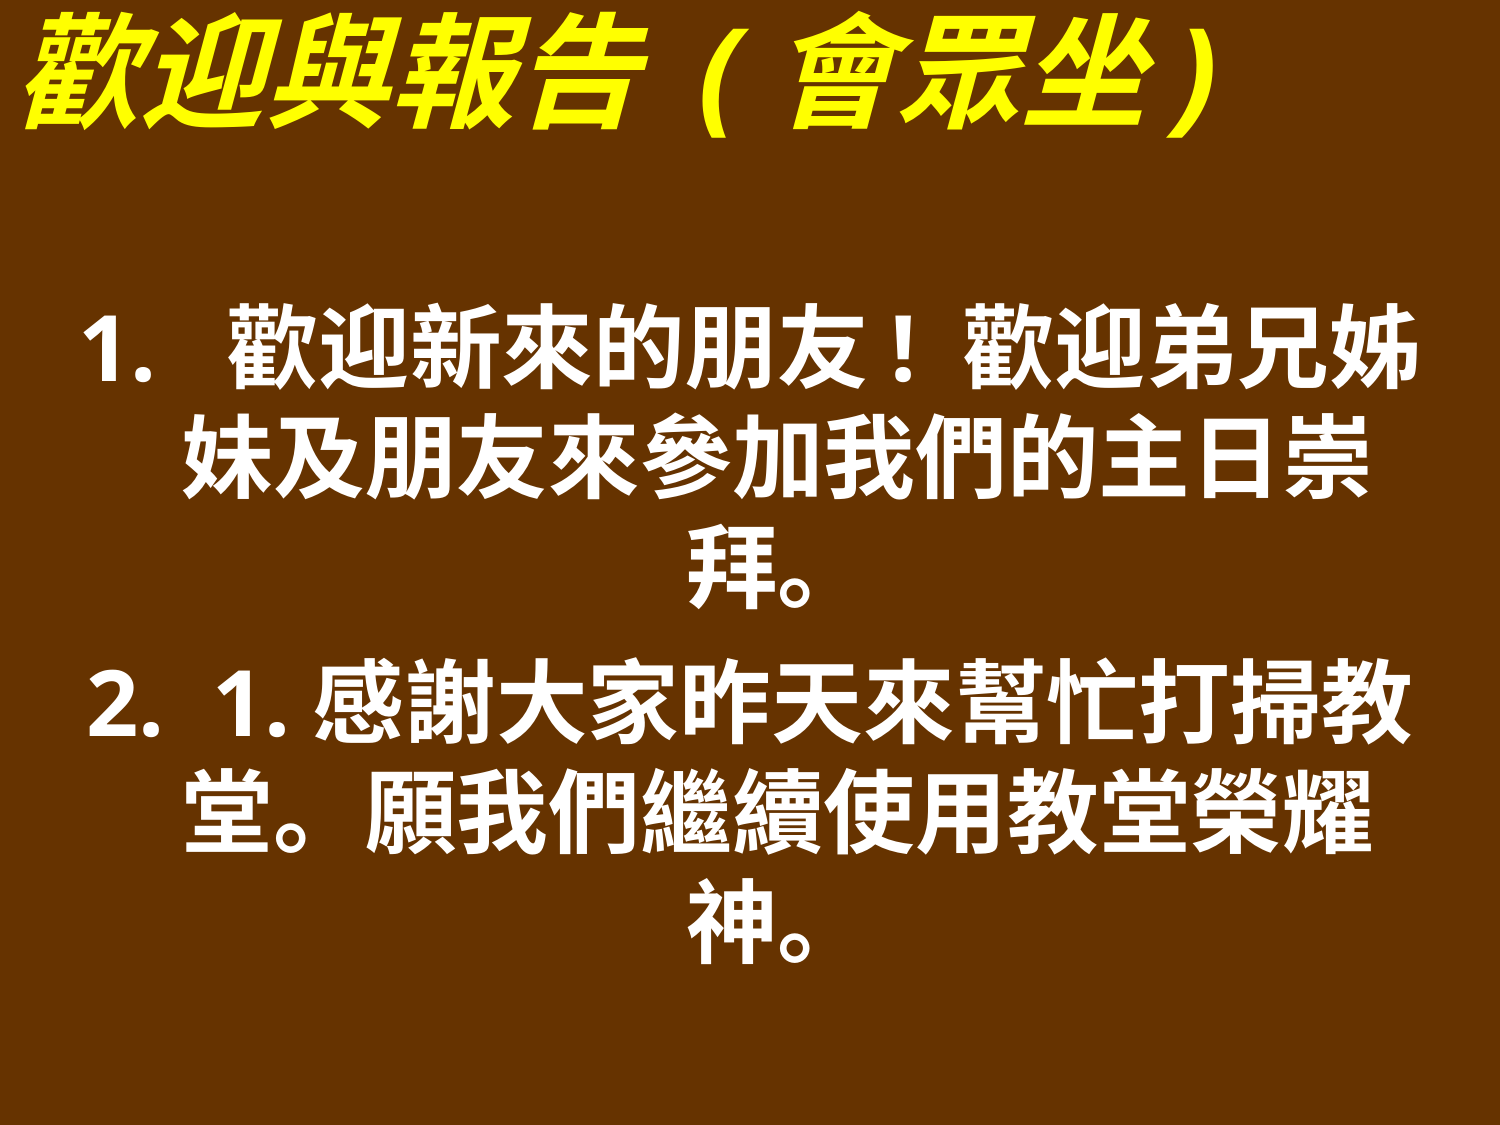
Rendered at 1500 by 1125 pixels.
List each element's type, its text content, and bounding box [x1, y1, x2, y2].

text_box 1. 歡迎新來的朋友! 歡迎弟兄姊妹及朋友來參加我們的主日崇拜。 2. 1.感謝大家昨天來幫忙打掃教堂。願我們繼續使用教堂榮耀神。 [37, 137, 1463, 1117]
text_box 歡迎與報告 (會眾坐) [0, 0, 1275, 138]
